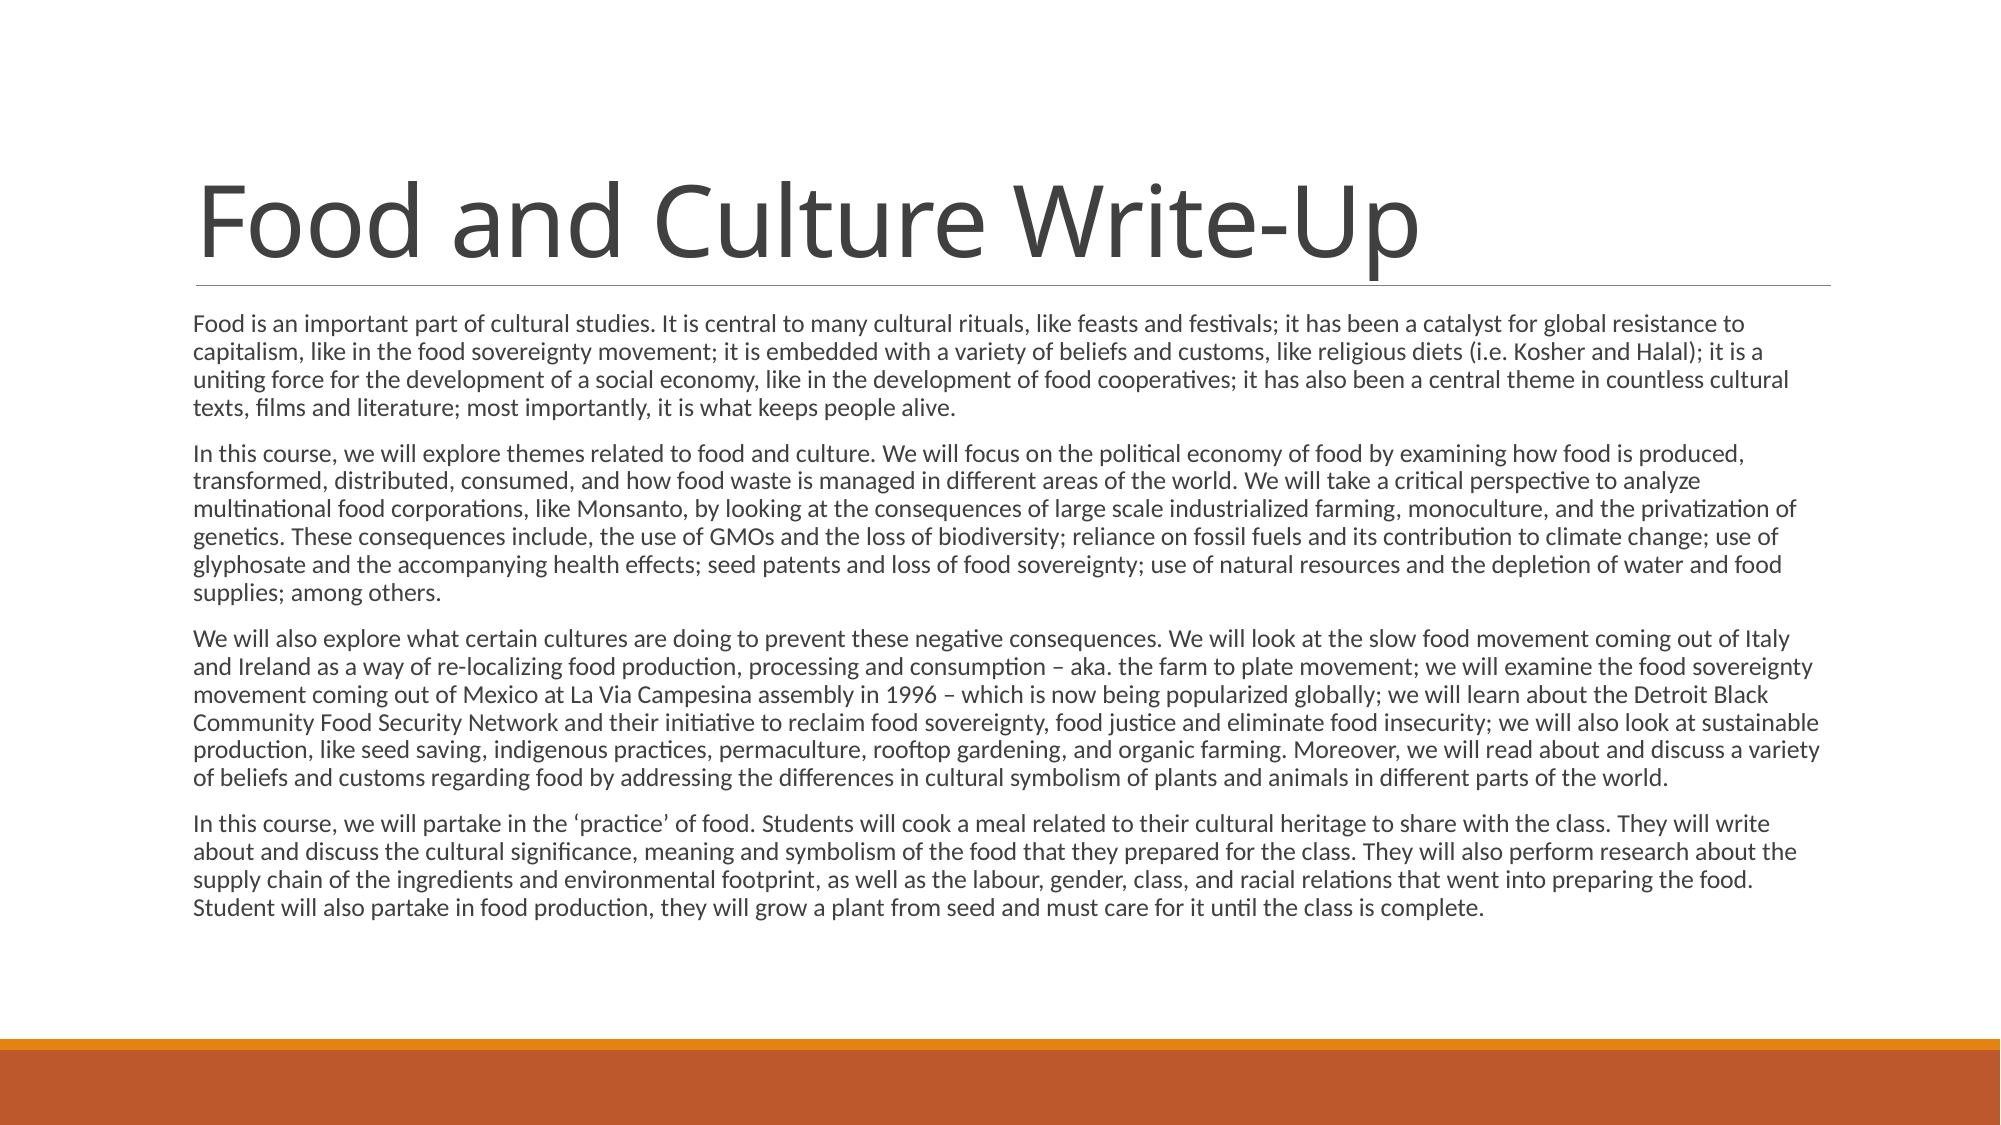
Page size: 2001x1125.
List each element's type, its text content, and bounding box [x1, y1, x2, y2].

list Food is an important part of cultural studies. It is central to many cultural rituals, like feasts and festivals; it has been a catalyst for global resistance to capitalism, like in the food sovereignty movement; it is embedded with a variety of beliefs and customs, like religious diets (i.e. Kosher and Halal); it is a uniting force for the development of a social economy, like in the development of food cooperatives; it has also been a central theme in countless cultural texts, films and literature; most importantly, it is what keeps people alive. In this course, we will explore themes related to food and culture. We will focus on the political economy of food by examining how food is produced, transformed, distributed, consumed, and how food waste is managed in different areas of the world. We will take a critical perspective to analyze multinational food corporations, like Monsanto, by looking at the consequences of large scale industrialized farming, monoculture, and the privatization of genetics. These consequences include, the use of GMOs and the loss of biodiversity; reliance on fossil fuels and its contribution to climate change; use of glyphosate and the accompanying health effects; seed patents and loss of food sovereignty; use of natural resources and the depletion of water and food supplies; among others. We will also explore what certain cultures are doing to prevent these negative consequences. We will look at the slow food movement coming out of Italy and Ireland as a way of re-localizing food production, processing and consumption – aka. the farm to plate movement; we will examine the food sovereignty movement coming out of Mexico at La Via Campesina assembly in 1996 – which is now being popularized globally; we will learn about the Detroit Black Community Food Security Network and their initiative to reclaim food sovereignty, food justice and eliminate food insecurity; we will also look at sustainable production, like seed saving, indigenous practices, permaculture, rooftop gardening, and organic farming. Moreover, we will read about and discuss a variety of beliefs and customs regarding food by addressing the differences in cultural symbolism of plants and animals in different parts of the world. In this course, we will partake in the ‘practice’ of food. Students will cook a meal related to their cultural heritage to share with the class. They will write about and discuss the cultural significance, meaning and symbolism of the food that they prepared for the class. They will also perform research about the supply chain of the ingredients and environmental footprint, as well as the labour, gender, class, and racial relations that went into preparing the food. Student will also partake in food production, they will grow a plant from seed and must care for it until the class is complete. [180, 302, 1830, 963]
title Food and Culture Write-Up [180, 47, 1830, 285]
